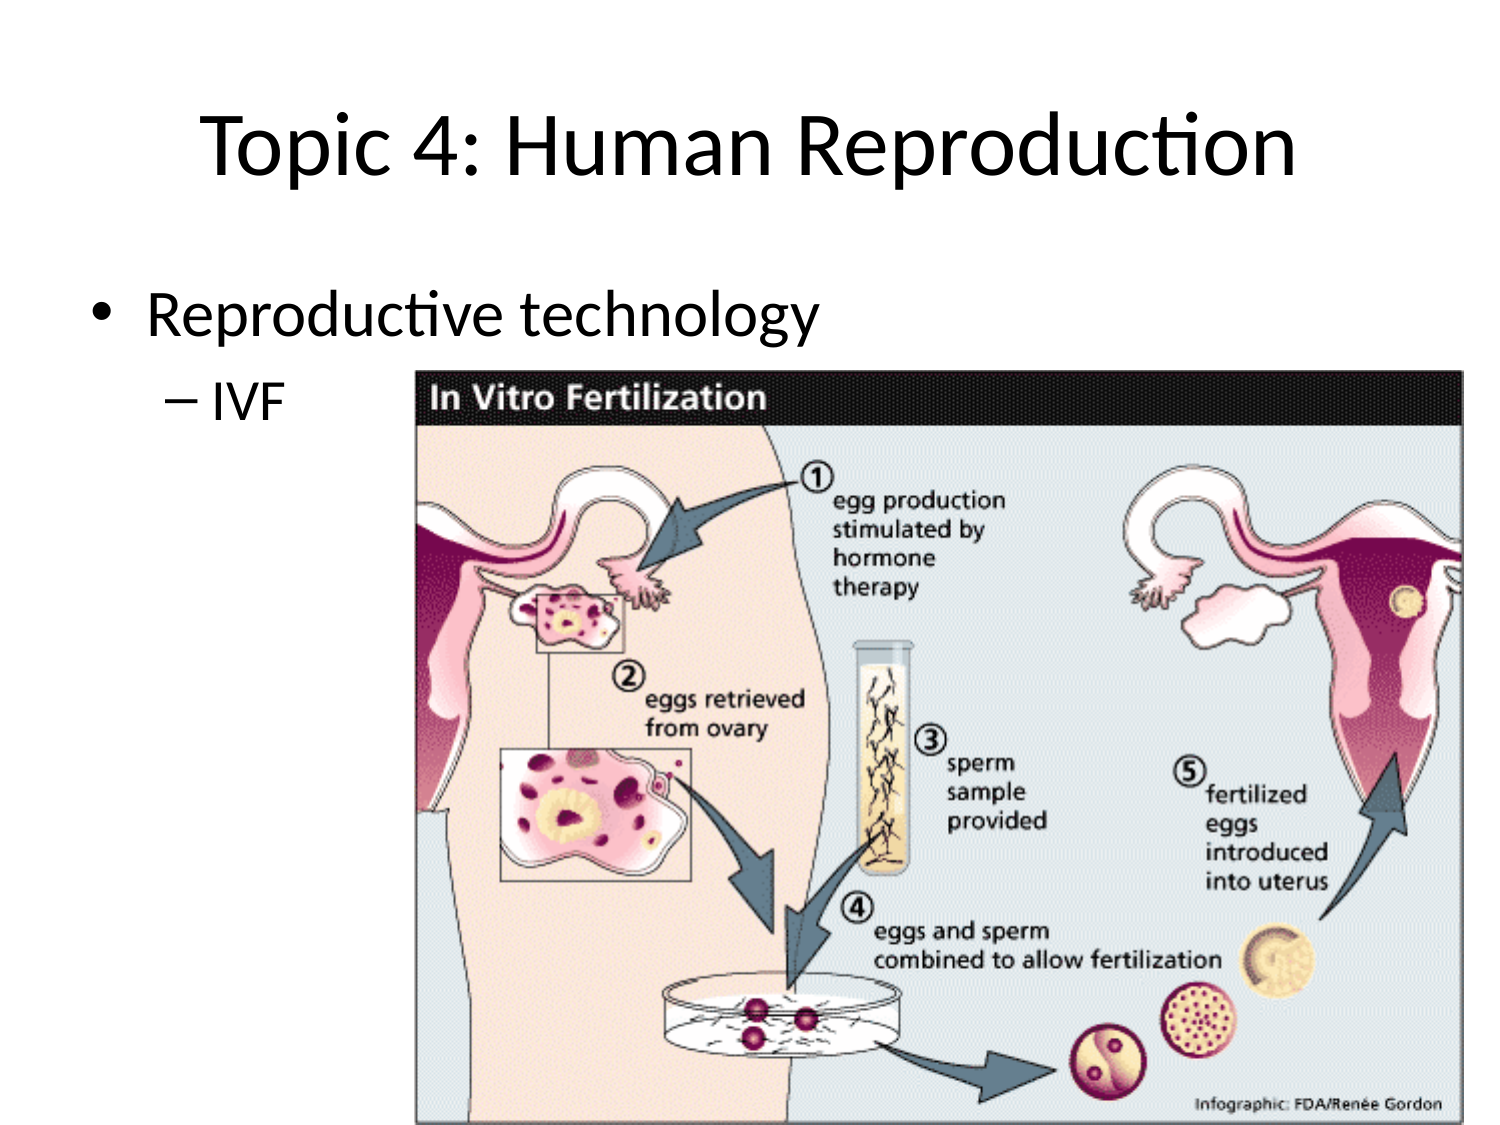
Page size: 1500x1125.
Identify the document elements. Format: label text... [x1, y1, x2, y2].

list Reproductive technology IVF [75, 262, 1425, 1005]
picture [414, 370, 1464, 1125]
title Topic 4: Human Reproduction [75, 45, 1425, 233]
